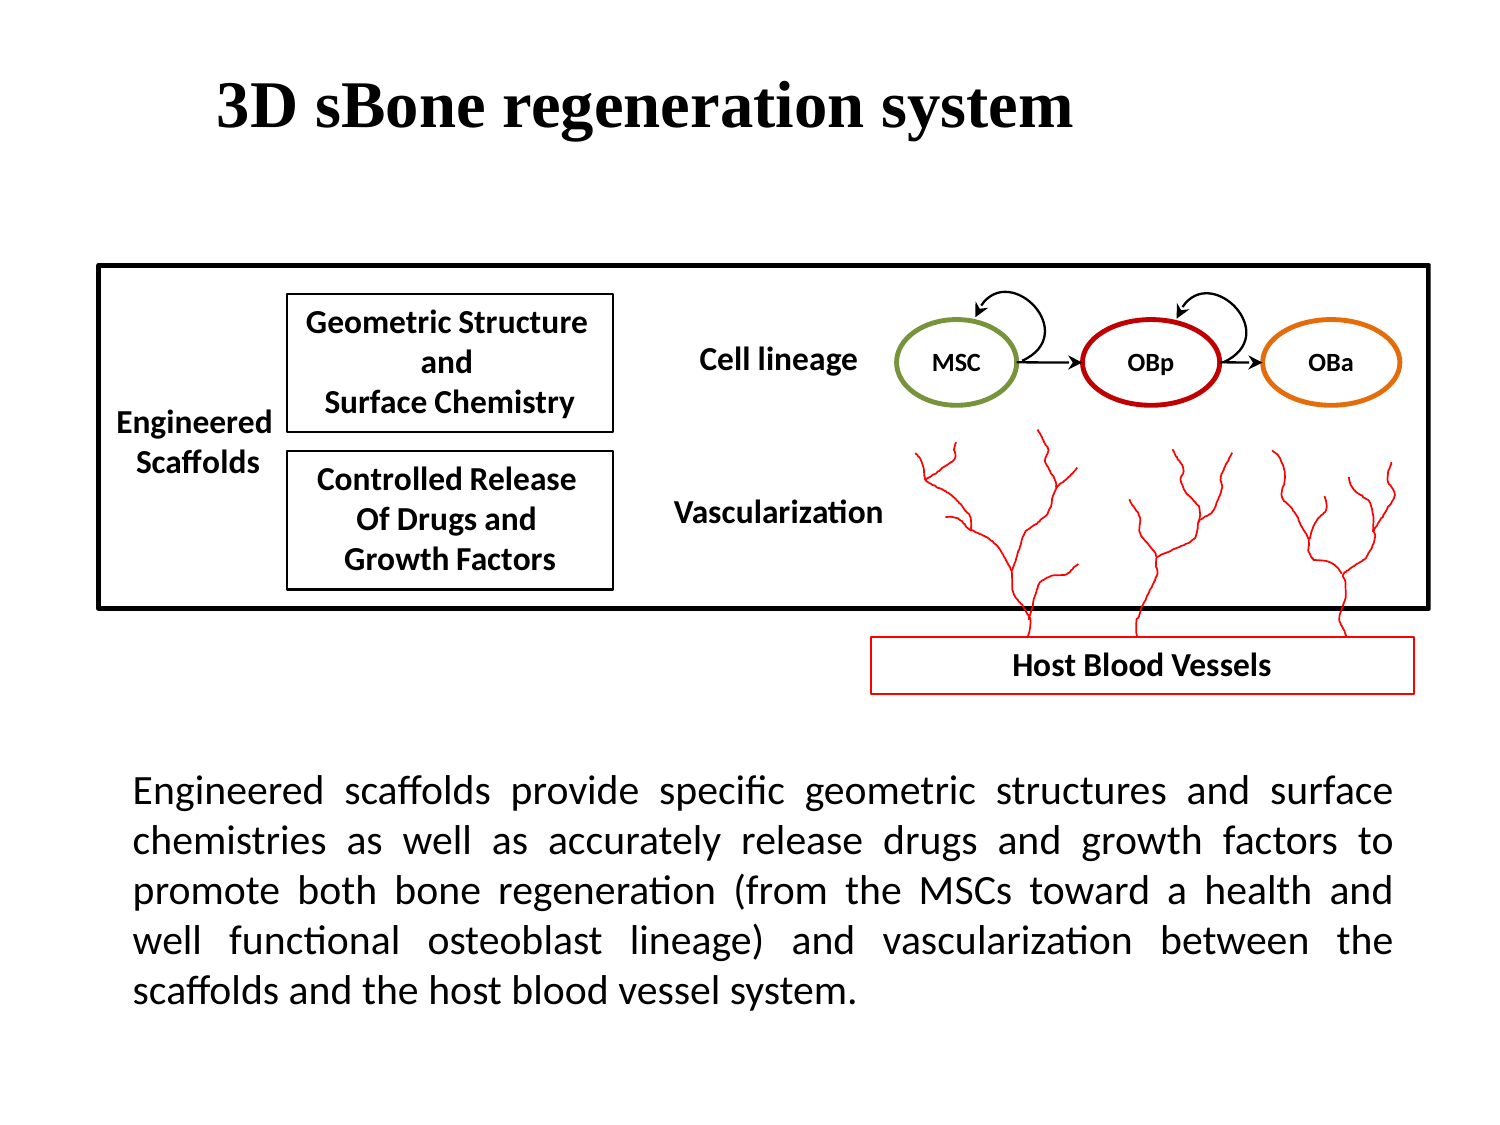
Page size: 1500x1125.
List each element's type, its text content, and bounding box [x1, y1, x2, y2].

text_box 3D sBone regeneration system [202, 53, 1091, 149]
picture [96, 262, 1431, 706]
text_box Engineered scaffolds provide specific geometric structures and surface chemistries as well as accurately release drugs and growth factors to promote both bone regeneration (from the MSCs toward a health and well functional osteoblast lineage) and vascularization between the scaffolds and the host blood vessel system. [117, 755, 1409, 1021]
